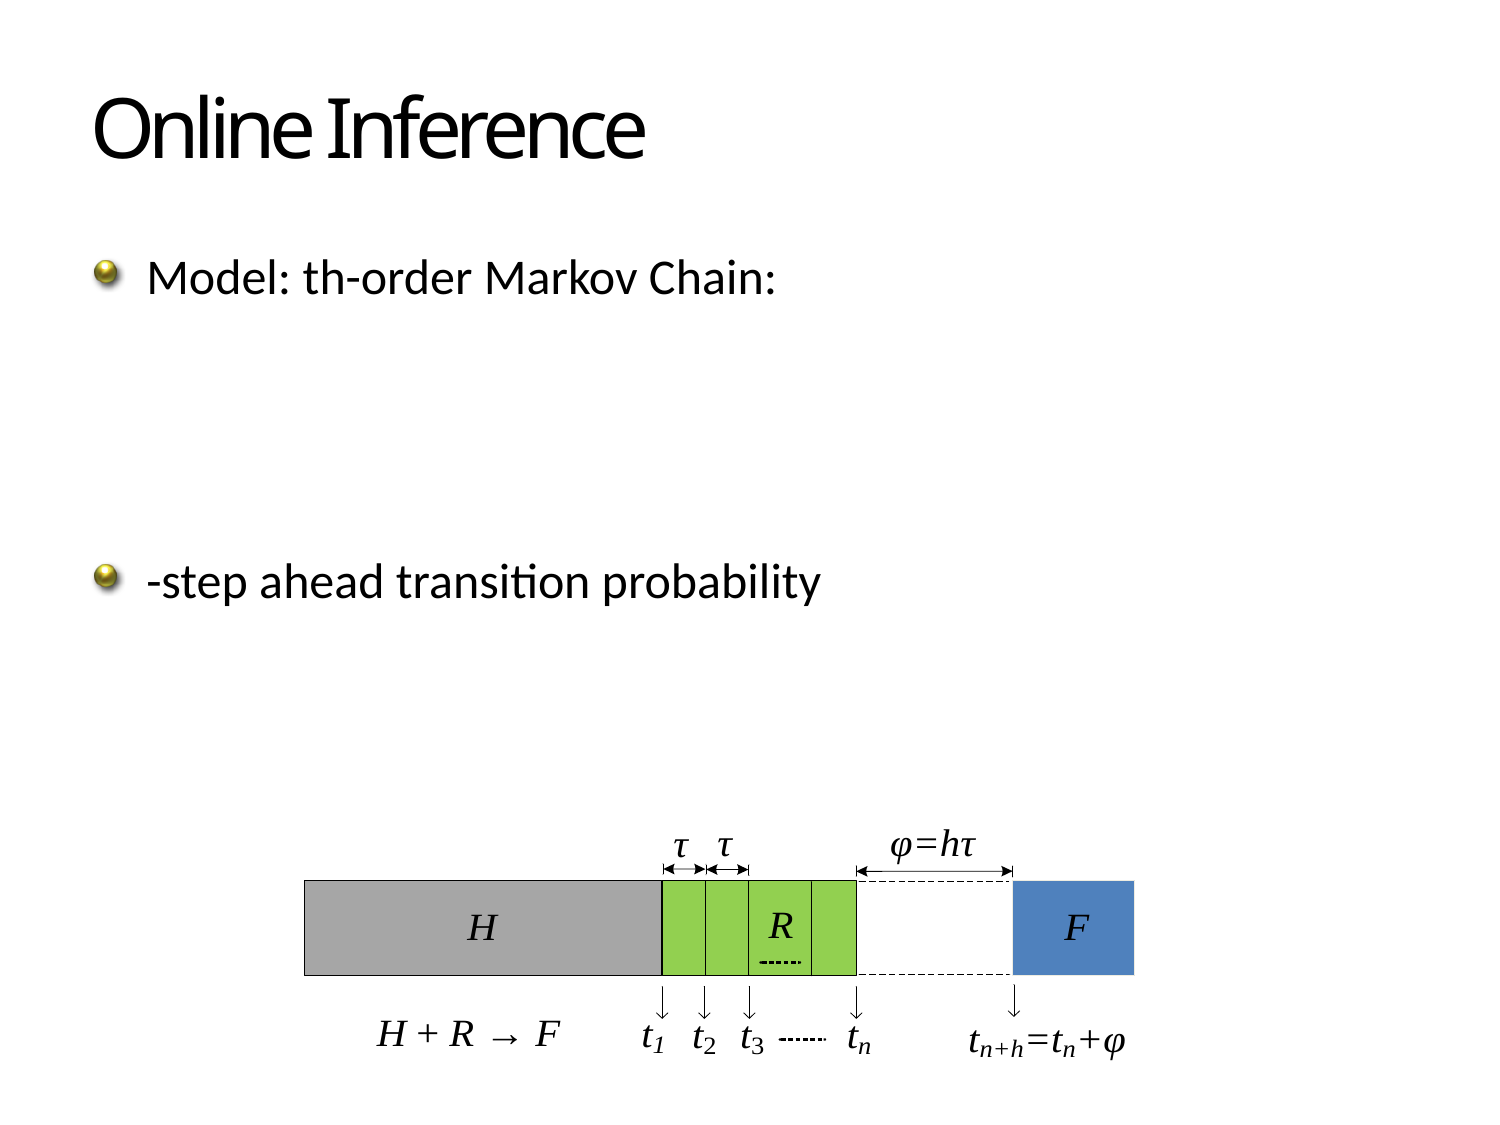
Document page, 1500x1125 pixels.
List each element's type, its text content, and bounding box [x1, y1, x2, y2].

picture [90, 257, 126, 293]
picture [299, 812, 1151, 1069]
title Online Inference [75, 37, 1425, 225]
picture [90, 561, 126, 597]
